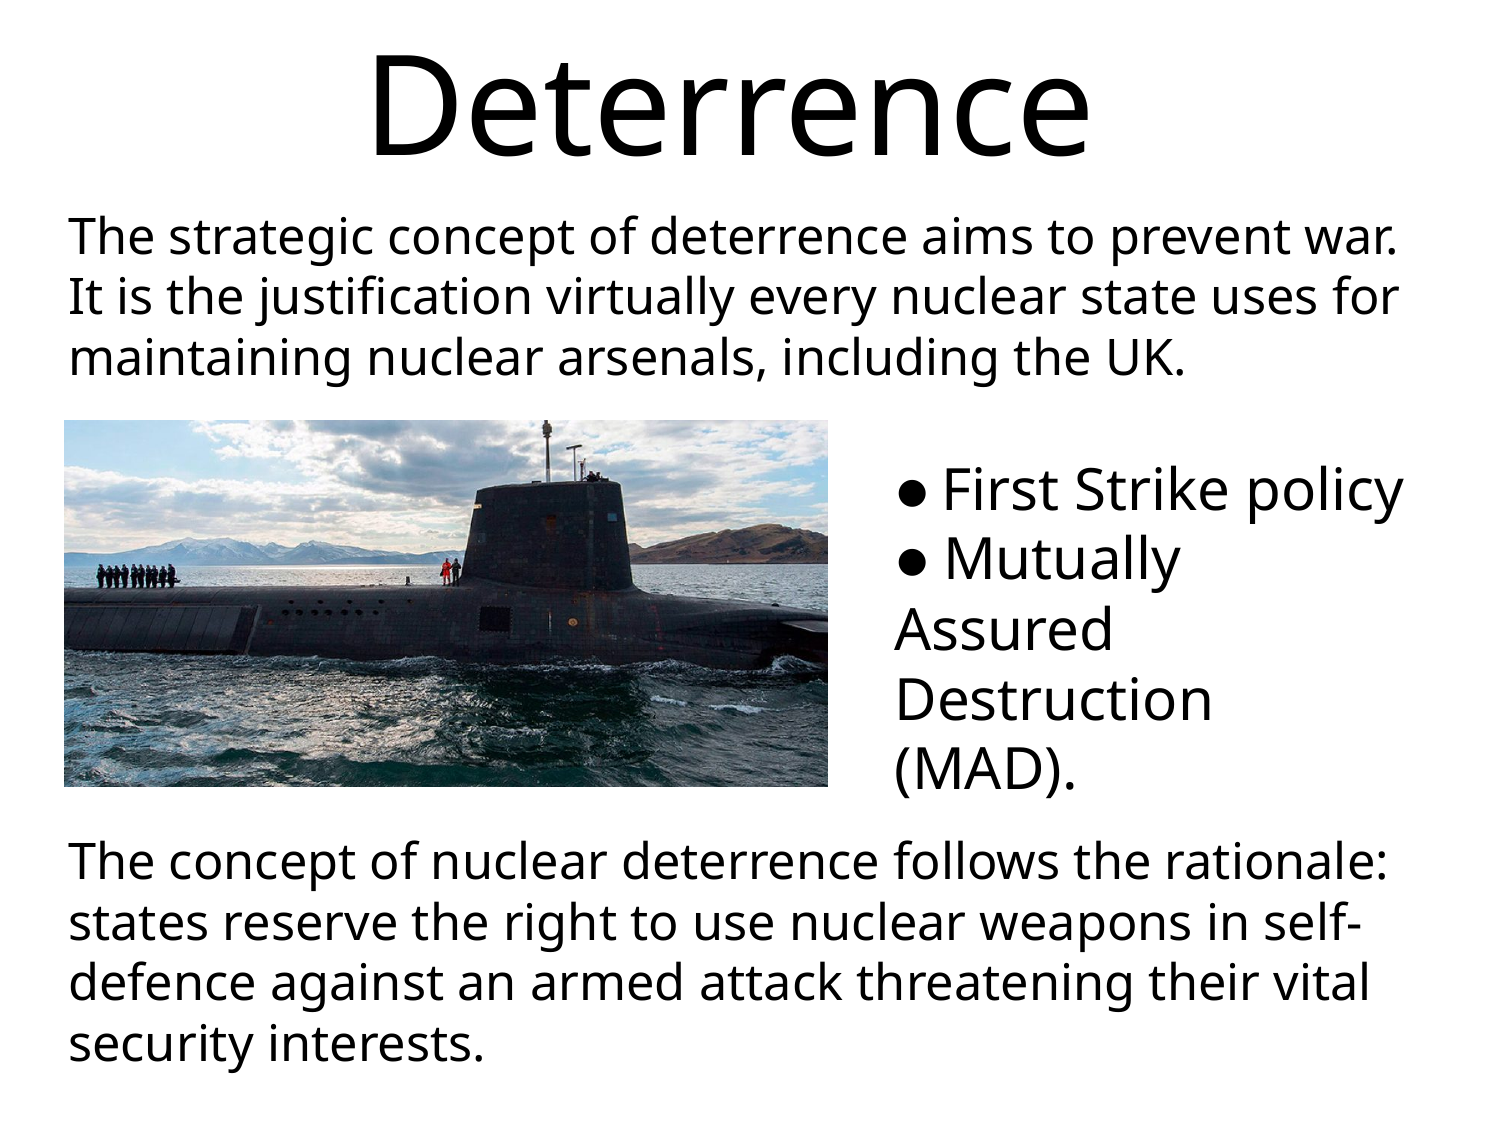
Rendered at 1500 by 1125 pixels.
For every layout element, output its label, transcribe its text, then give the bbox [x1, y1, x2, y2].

text_box ● First Strike policy ● Mutually Assured Destruction (MAD). [879, 444, 1424, 854]
list The strategic concept of deterrence aims to prevent war. It is the justification virtually every nuclear state uses for maintaining nuclear arsenals, including the UK. The concept of nuclear deterrence follows the rationale: states reserve the right to use nuclear weapons in self-defence against an armed attack threatening their vital security interests. [53, 196, 1425, 1083]
picture [64, 420, 828, 788]
title Deterrence [64, 3, 1415, 196]
